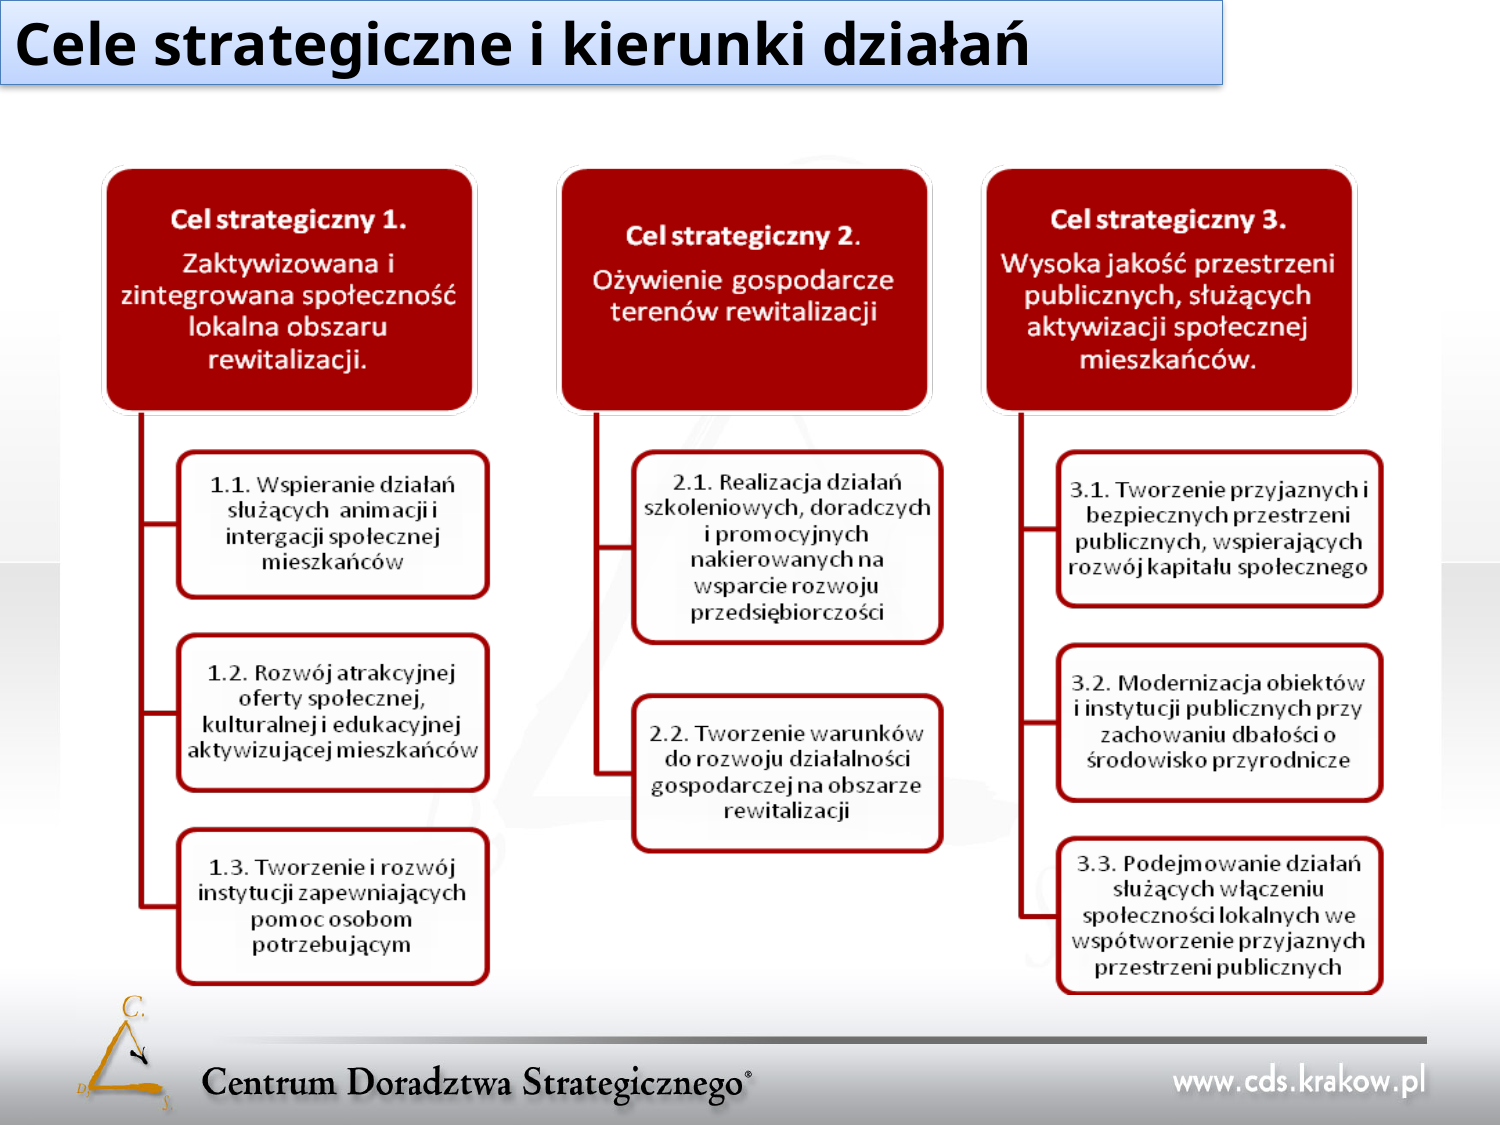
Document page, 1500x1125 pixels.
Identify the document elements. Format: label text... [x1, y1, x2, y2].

picture [0, 0, 1500, 1125]
text_box Cele strategiczne i kierunki działań [0, 0, 1223, 85]
